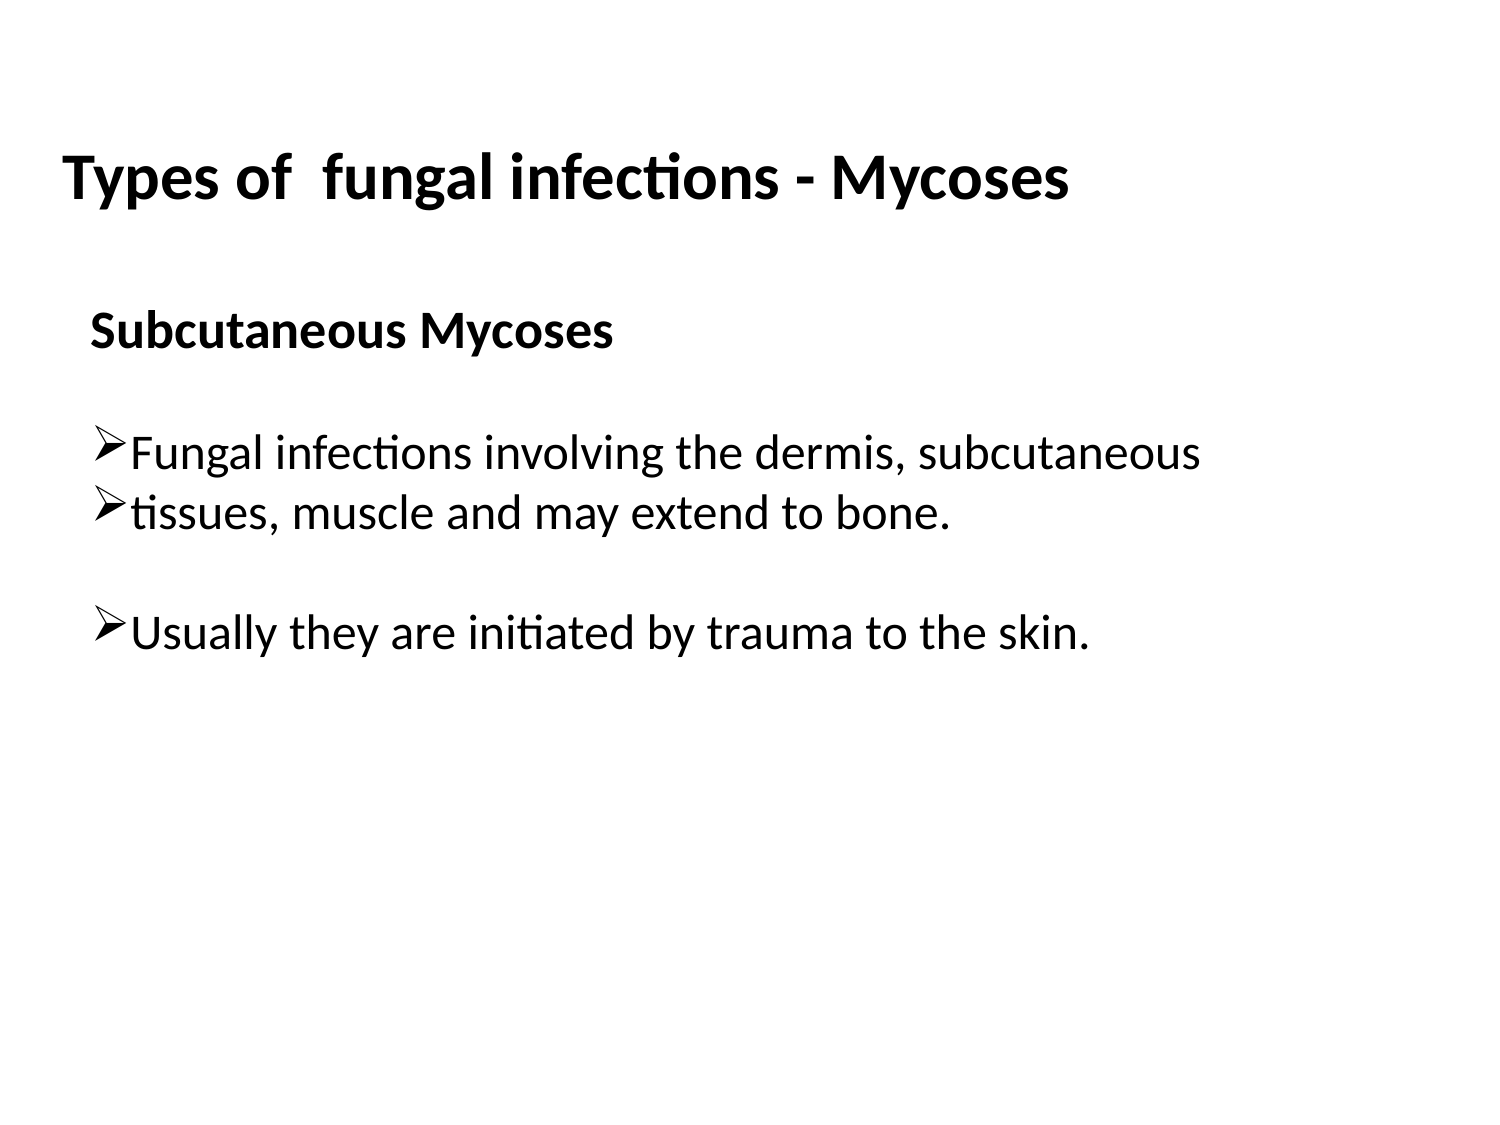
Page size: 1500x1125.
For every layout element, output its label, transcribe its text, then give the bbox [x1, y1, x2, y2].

title Types of fungal infections - Mycoses [62, 38, 1350, 213]
text_box Subcutaneous Mycoses Fungal infections involving the dermis, subcutaneous tissues, muscle and may extend to bone. Usually they are initiated by trauma to the skin. [76, 287, 1477, 728]
text_box [37, 287, 1450, 1038]
